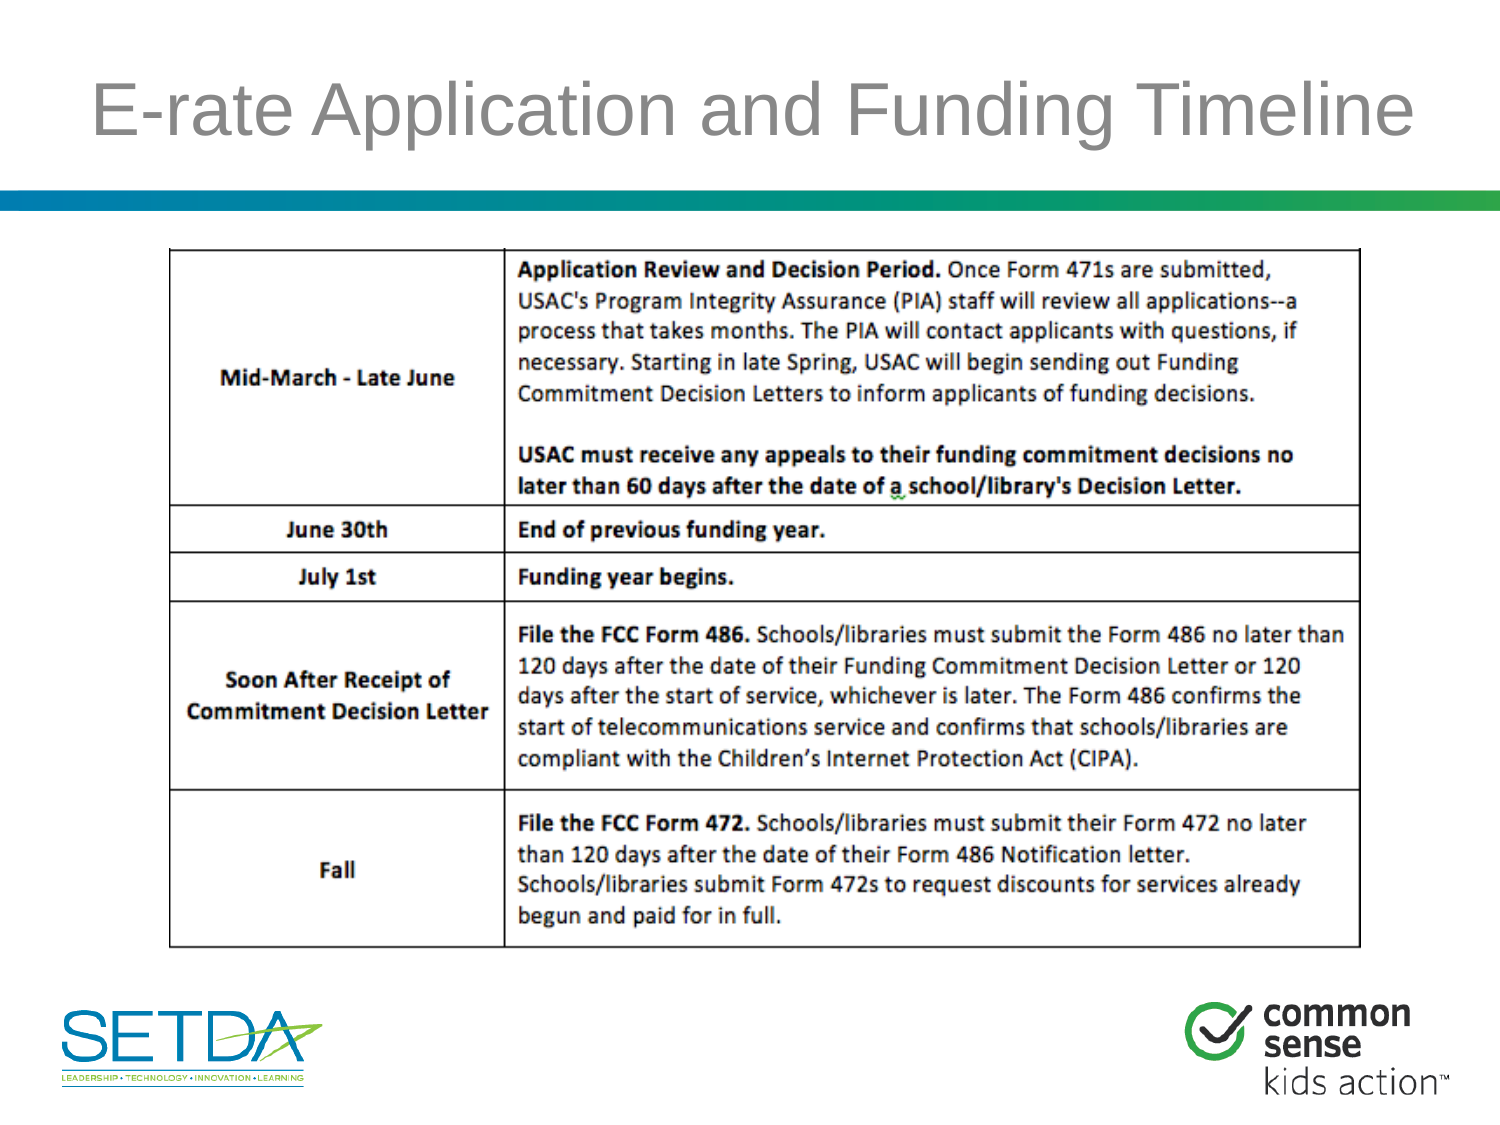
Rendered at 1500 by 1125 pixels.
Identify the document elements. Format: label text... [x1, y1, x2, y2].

title E-rate Application and Funding Timeline [54, 25, 1476, 186]
picture [0, 0, 1500, 1125]
